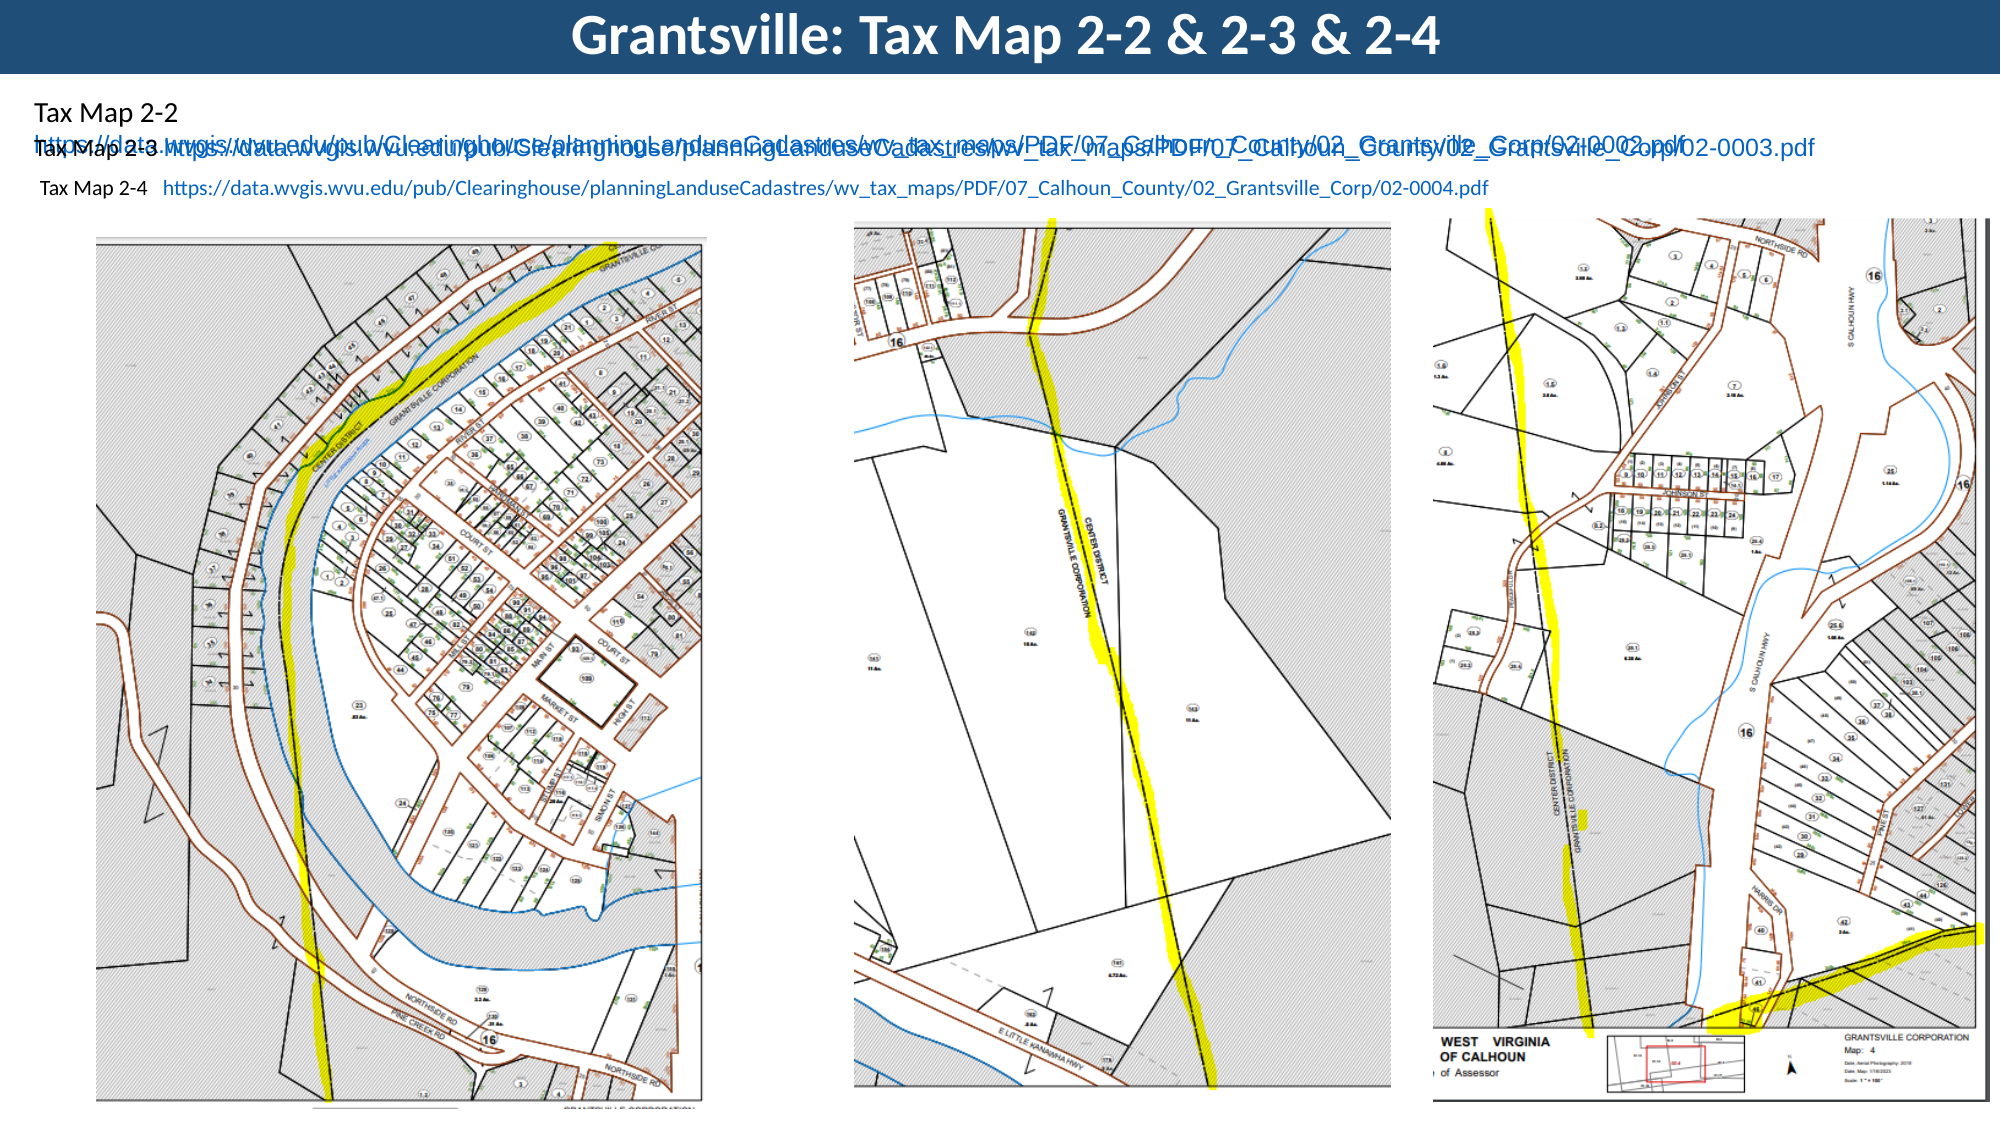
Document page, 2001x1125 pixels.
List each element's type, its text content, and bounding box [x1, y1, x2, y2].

text_box Tax Map 2-4 https://data.wvgis.wvu.edu/pub/Clearinghouse/planningLanduseCadastres/wv_tax_maps/PDF/07_Calhoun_County/02_Grantsville_Corp/02-0004.pdf [25, 166, 1918, 208]
picture [1433, 208, 1990, 1102]
text_box Grantsville: Tax Map 2-2 & 2-3 & 2-4 [0, 0, 2000, 74]
picture [96, 237, 707, 1109]
text_box Tax Map 2-3 https://data.wvgis.wvu.edu/pub/Clearinghouse/planningLanduseCadastres/wv_tax_maps/PDF/07_Calhoun_County/02_Grantsville_Corp/02-0003.pdf [19, 124, 1912, 169]
text_box Tax Map 2-2 https://data.wvgis.wvu.edu/pub/Clearinghouse/planningLanduseCadastres/wv_tax_maps/PDF/07_Calhoun_County/02_Grantsville_Corp/02-0002.pdf [19, 85, 1854, 124]
picture [854, 218, 1391, 1090]
